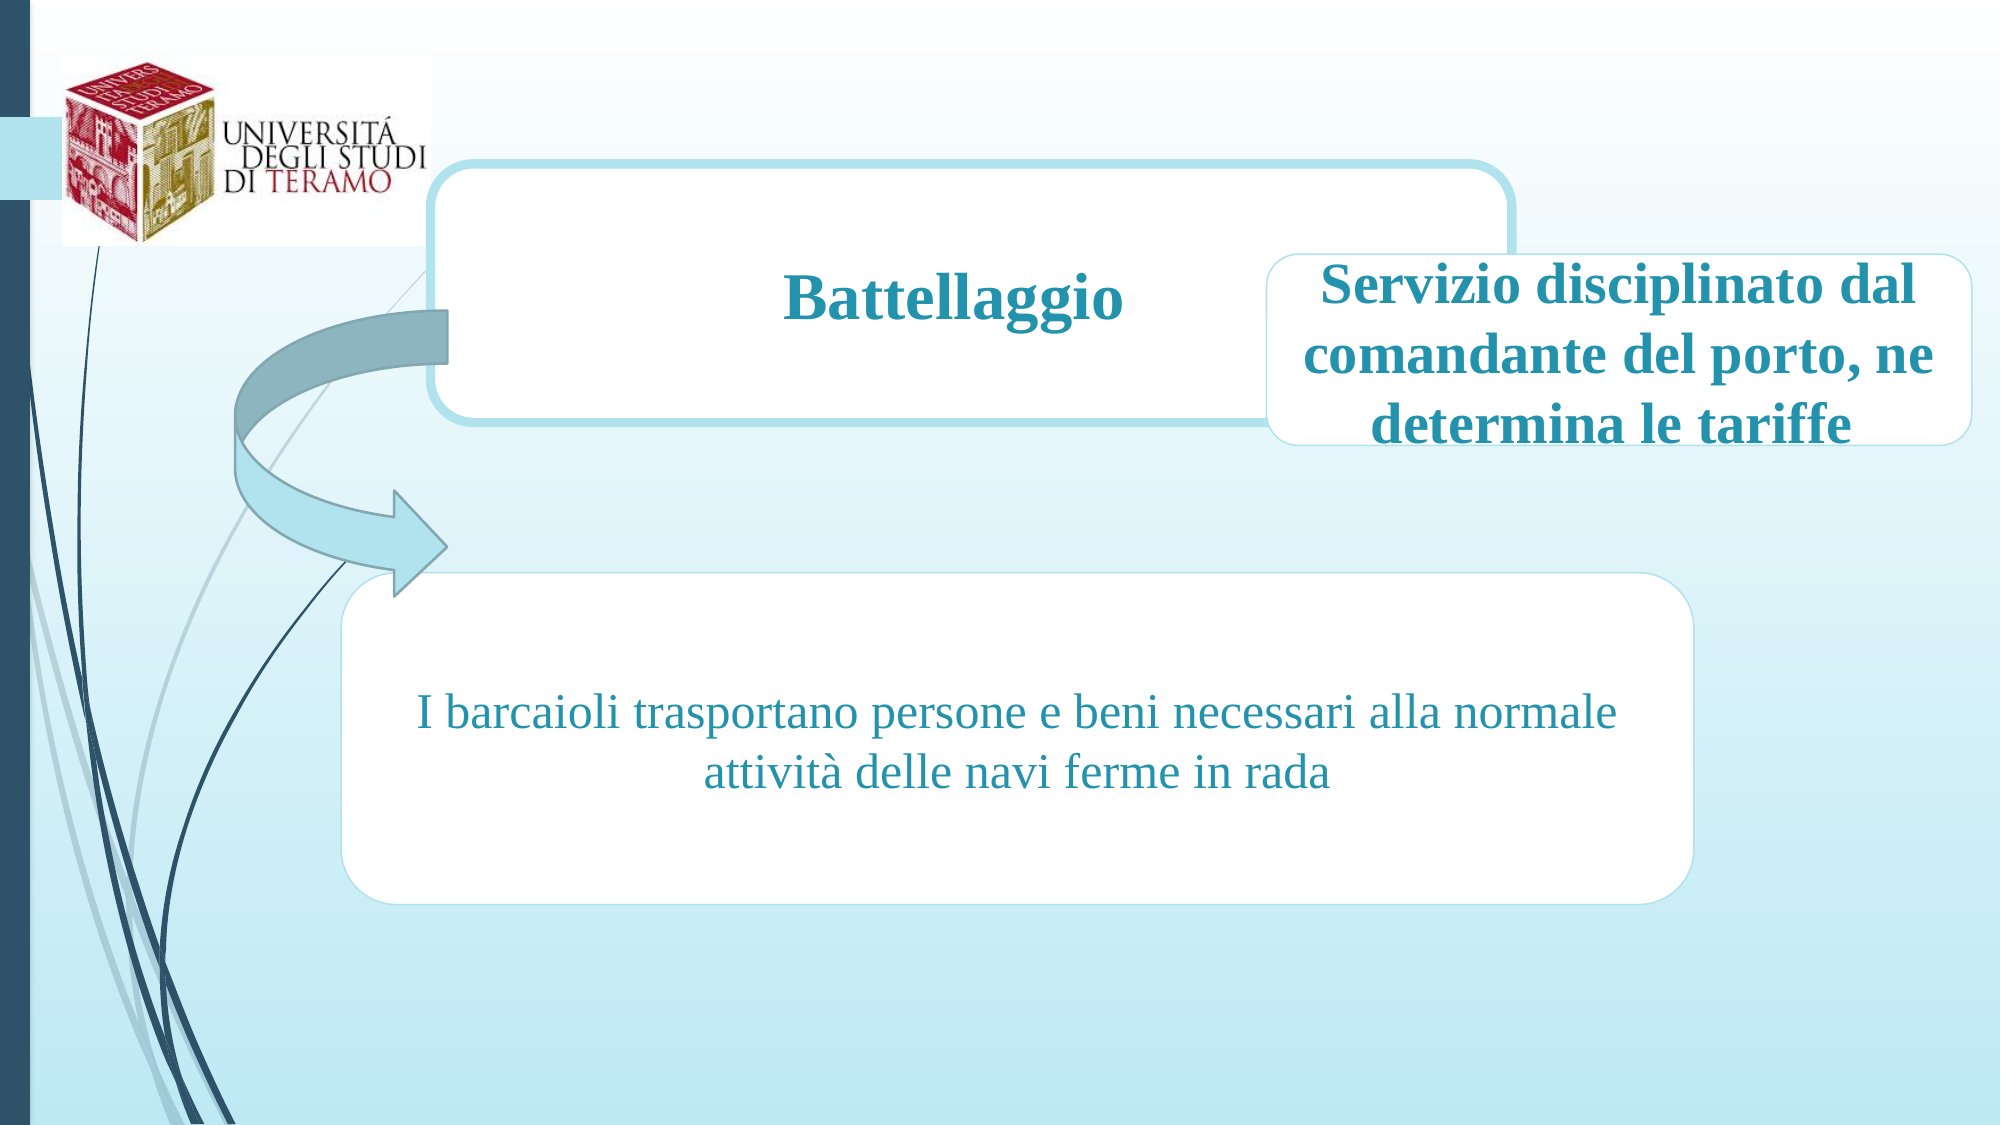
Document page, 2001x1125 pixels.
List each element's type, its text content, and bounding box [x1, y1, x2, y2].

text_box Servizio disciplinato dal comandante del porto, ne determina le tariffe [1265, 252, 1974, 447]
text_box I barcaioli trasportano persone e beni necessari alla normale attività delle navi ferme in rada [339, 571, 1696, 906]
text_box Battellaggio [429, 162, 1514, 424]
text_box [233, 309, 449, 598]
picture [61, 55, 431, 246]
